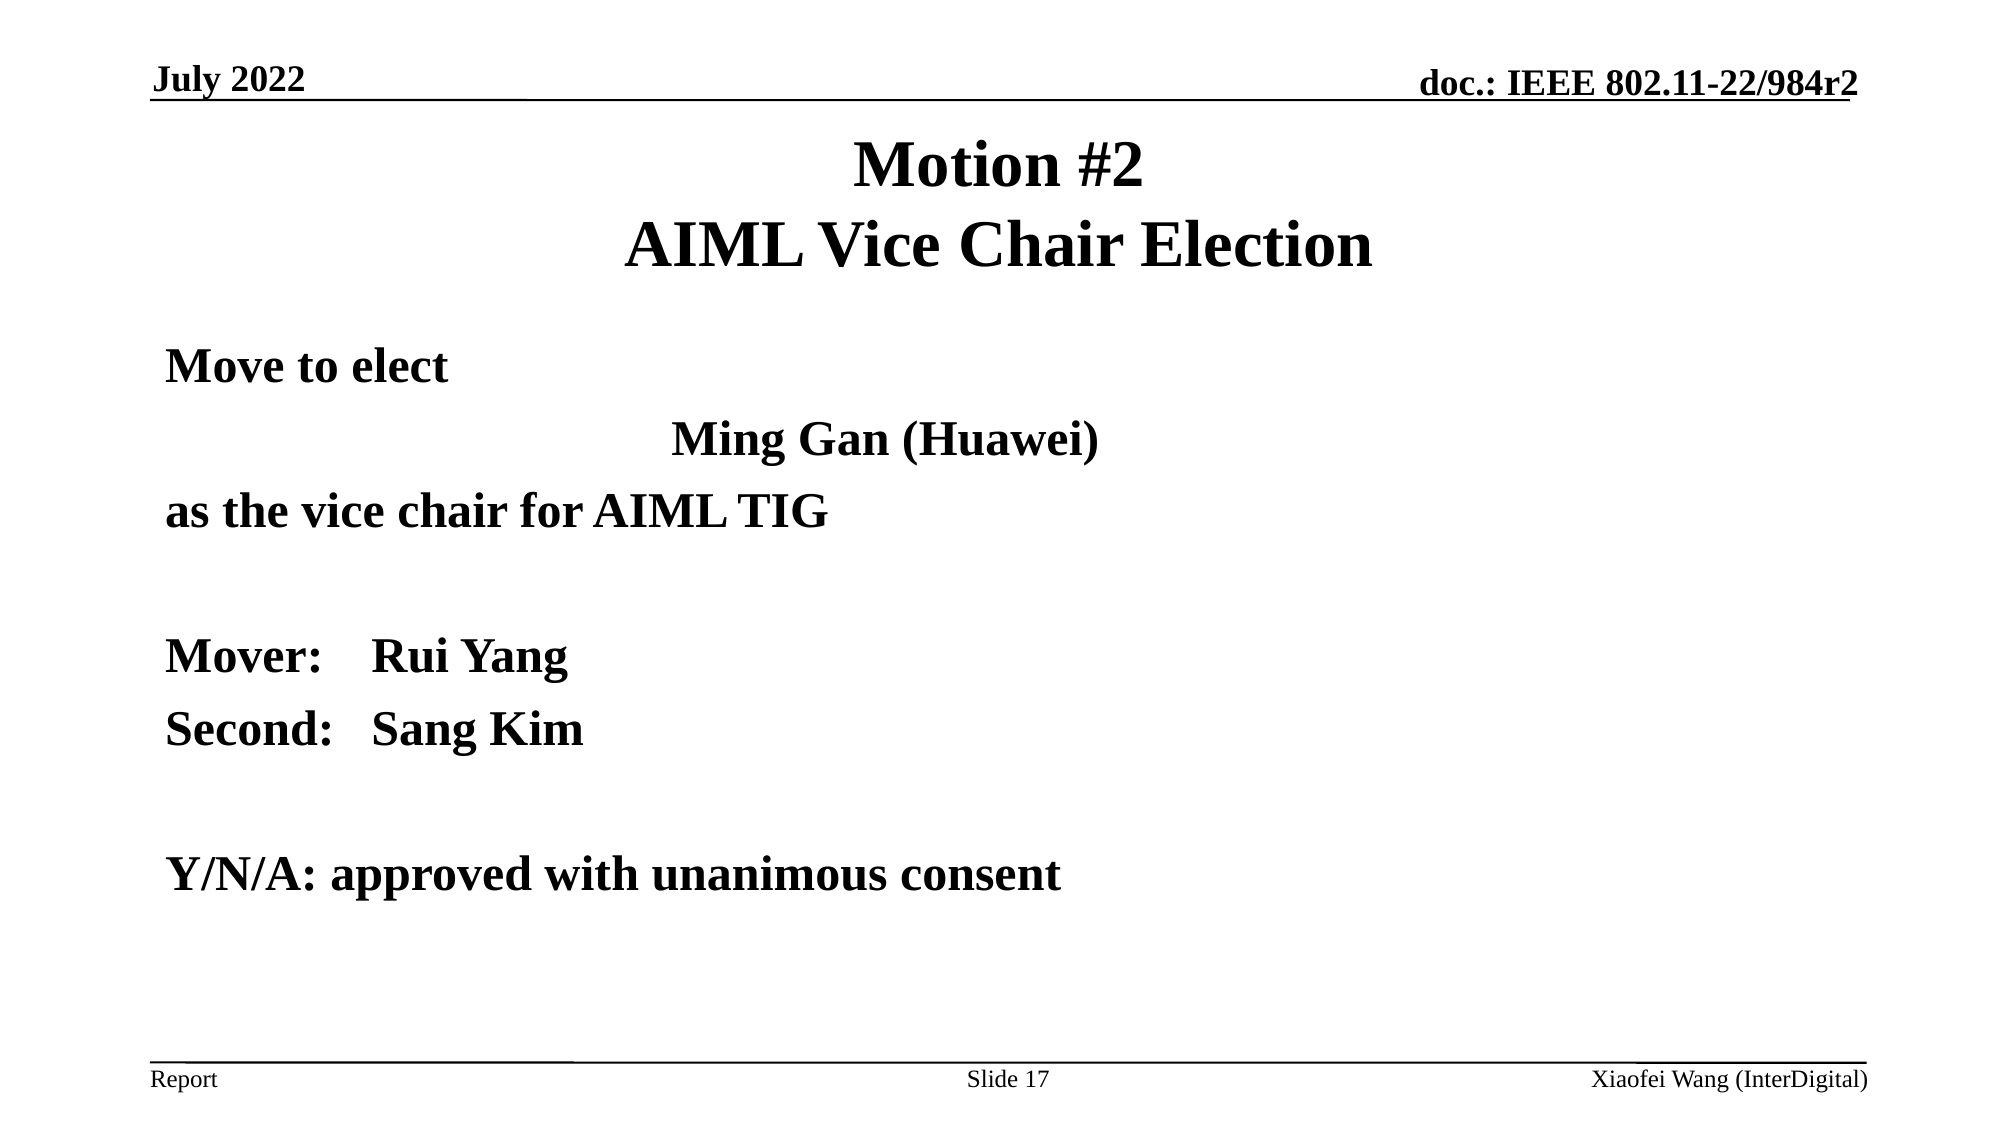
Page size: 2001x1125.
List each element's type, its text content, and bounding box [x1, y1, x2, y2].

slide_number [152, 54, 563, 100]
footer Xiaofei Wang (InterDigital) [1171, 1061, 1869, 1093]
slide_number Slide 17 [950, 1061, 1067, 1123]
list Move to elect Ming Gan (Huawei) as the vice chair for AIML TIG Mover: Rui Yang Second: Sang Kim Y/N/A: approved with unanimous consent [149, 324, 1850, 1000]
title Motion #2 AIML Vice Chair Election [149, 112, 1850, 288]
